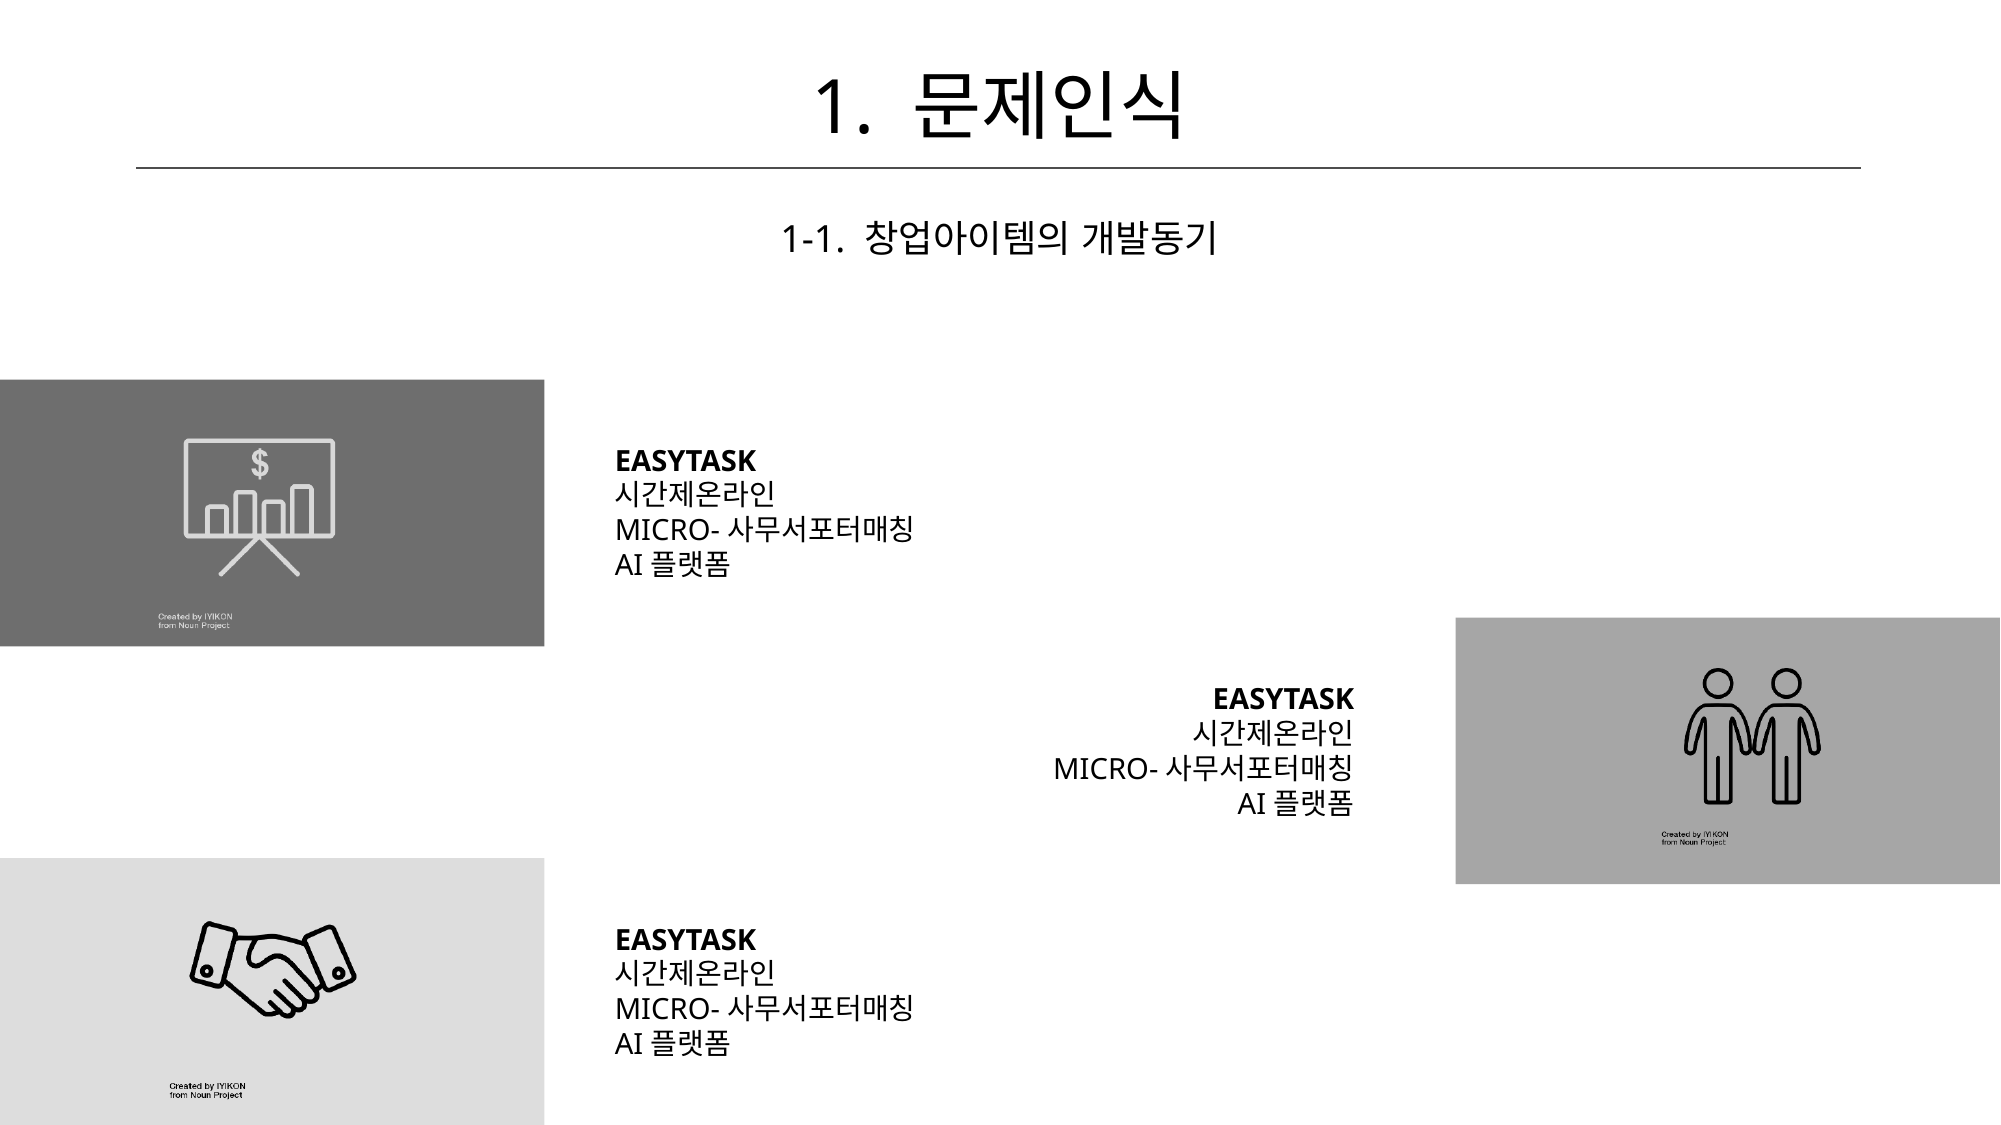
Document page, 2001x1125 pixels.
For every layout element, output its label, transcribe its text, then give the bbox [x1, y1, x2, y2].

picture [152, 871, 393, 1112]
picture [141, 406, 377, 642]
text_box EASYTASK 시간제온라인 MICRO-사무서포터매칭 AI플랫폼 [600, 434, 932, 589]
text_box EASYTASK 시간제온라인 MICRO-사무서포터매칭 AI플랫폼 [600, 913, 932, 1068]
text_box [0, 379, 545, 647]
picture [1646, 645, 1859, 857]
text_box EASYTASK 시간제온라인 MICRO-사무서포터매칭 AI플랫폼 [1038, 672, 1370, 828]
text_box [1454, 617, 2000, 885]
text_box 1. 문제인식 [508, 51, 1492, 156]
text_box 1-1. 창업아이템의 개발동기 [141, 207, 1858, 268]
text_box [0, 857, 545, 1125]
